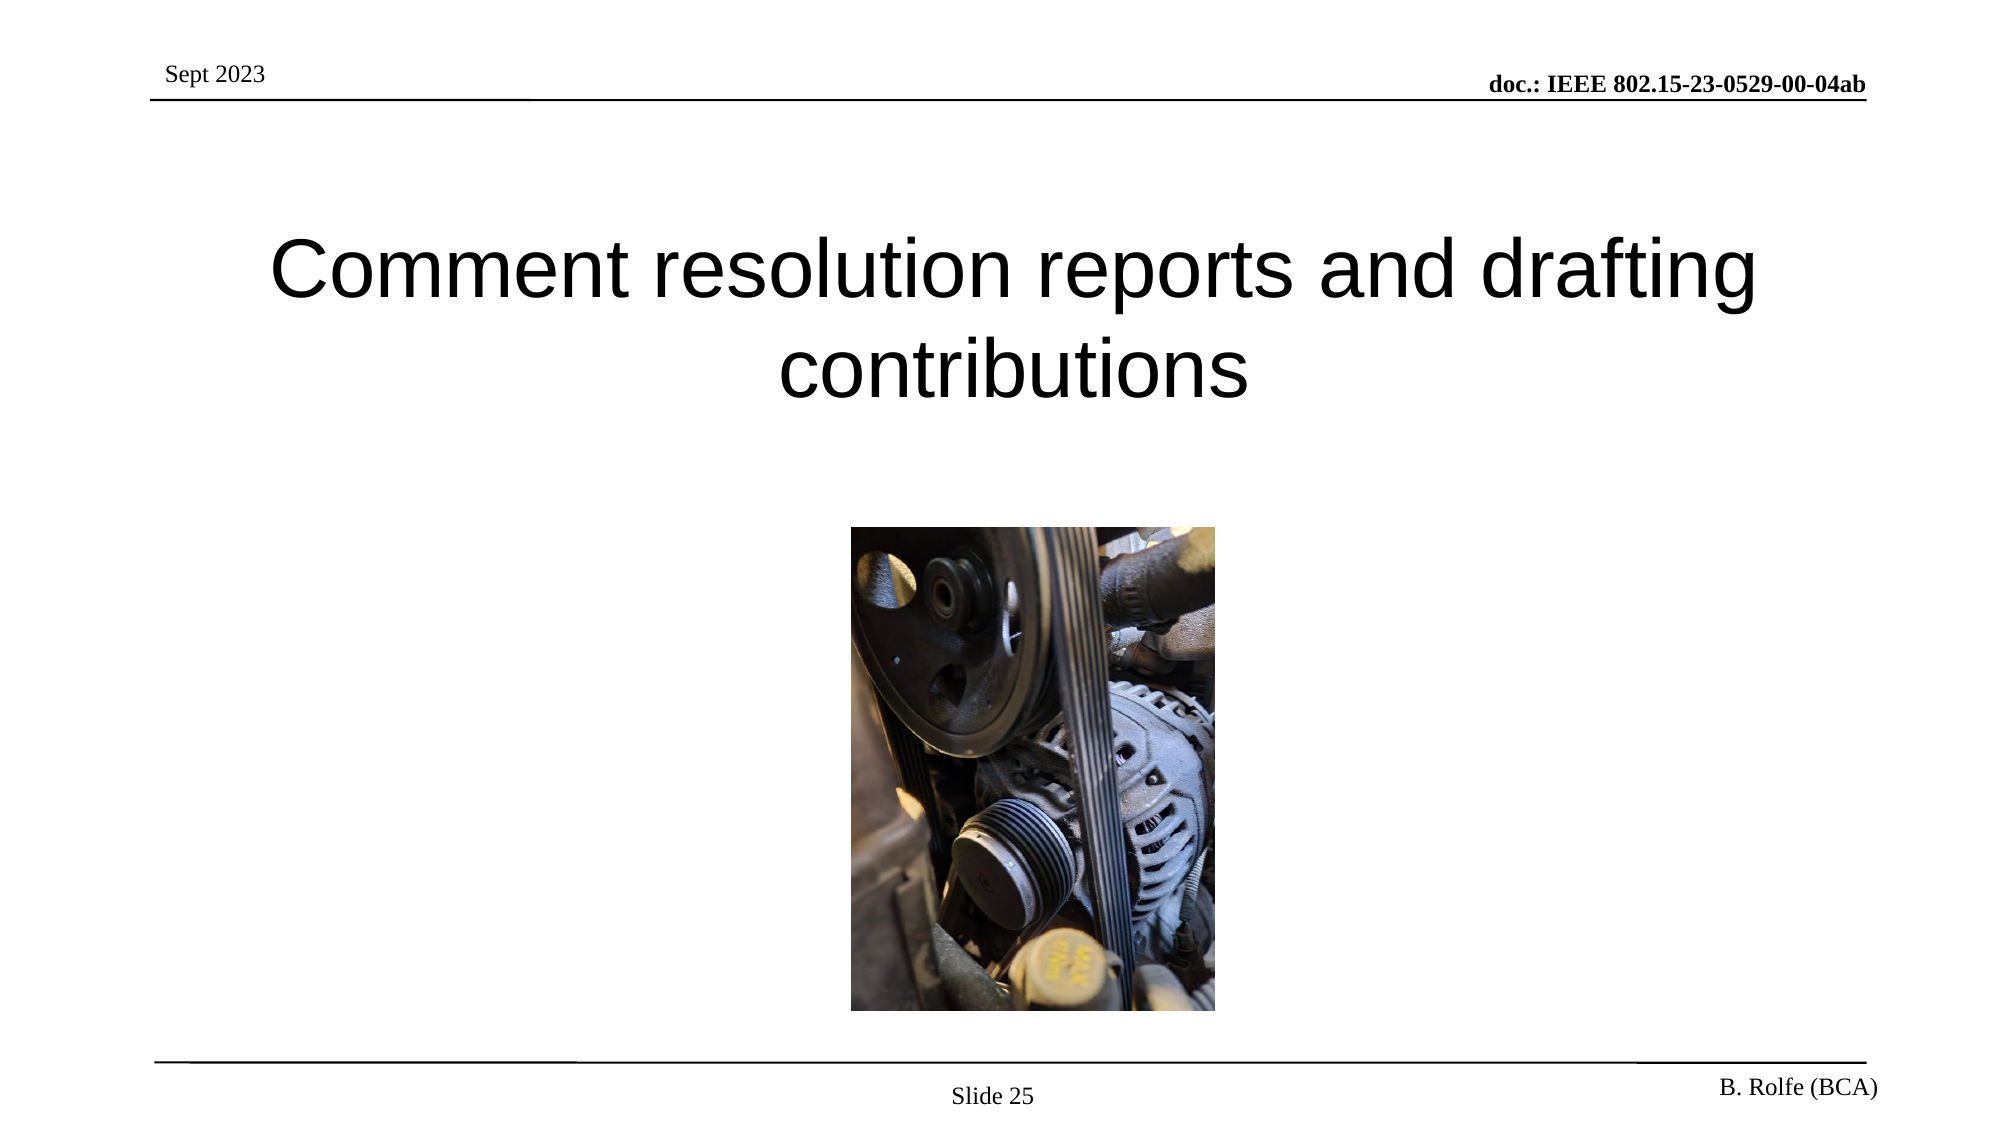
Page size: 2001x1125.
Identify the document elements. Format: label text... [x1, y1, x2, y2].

picture [851, 526, 1215, 1012]
slide_number Slide 25 [921, 1075, 1065, 1115]
title Comment resolution reports and drafting contributions [165, 112, 1864, 516]
